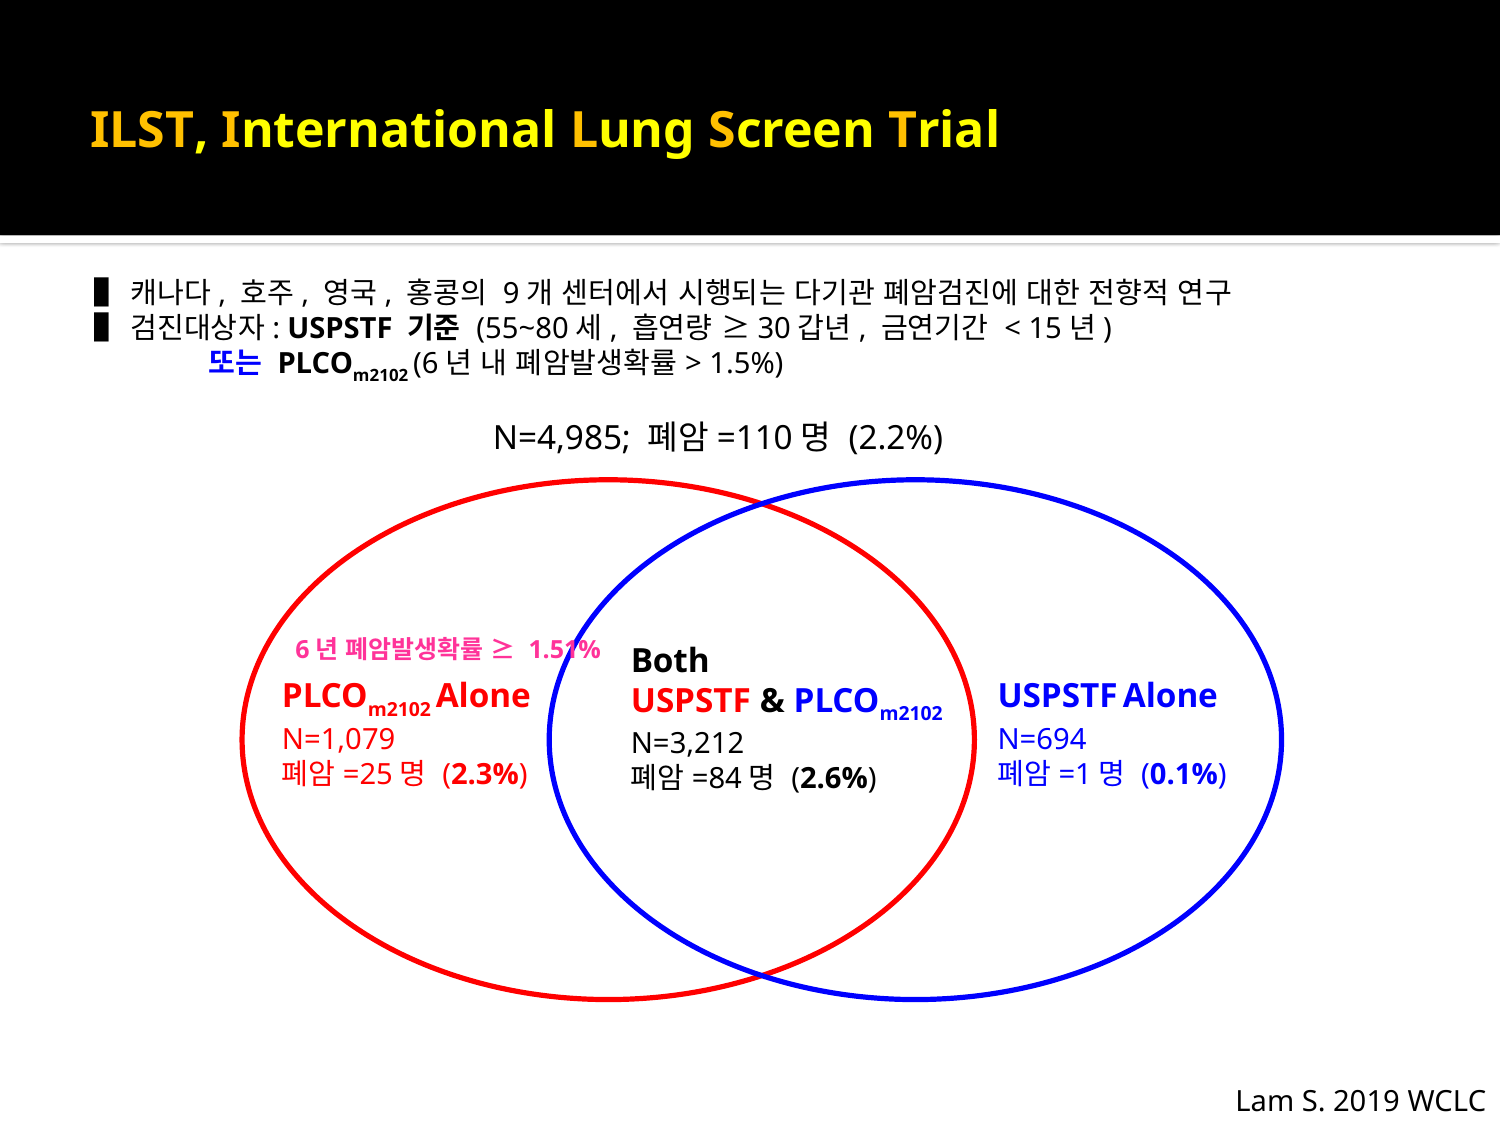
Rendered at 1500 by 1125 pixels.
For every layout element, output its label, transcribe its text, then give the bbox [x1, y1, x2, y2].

text_box ▌캐나다, 호주, 영국, 홍콩의 9개 센터에서 시행되는 다기관 폐암검진에 대한 전향적 연구 ▌검진대상자: USPSTF 기준 (55~80세, 흡연량 ≥30갑년, 금연기간 < 15년) 또는 PLCOm2102 (6년 내 폐암발생확률> 1.5%) [79, 267, 1248, 392]
title ILST, International Lung Screen Trial [75, 24, 1425, 231]
text_box N=4,985; 폐암=110명 (2.2%) [478, 408, 959, 464]
text_box Lam S. 2019 WCLC [1220, 1074, 1500, 1125]
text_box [241, 479, 1282, 1000]
